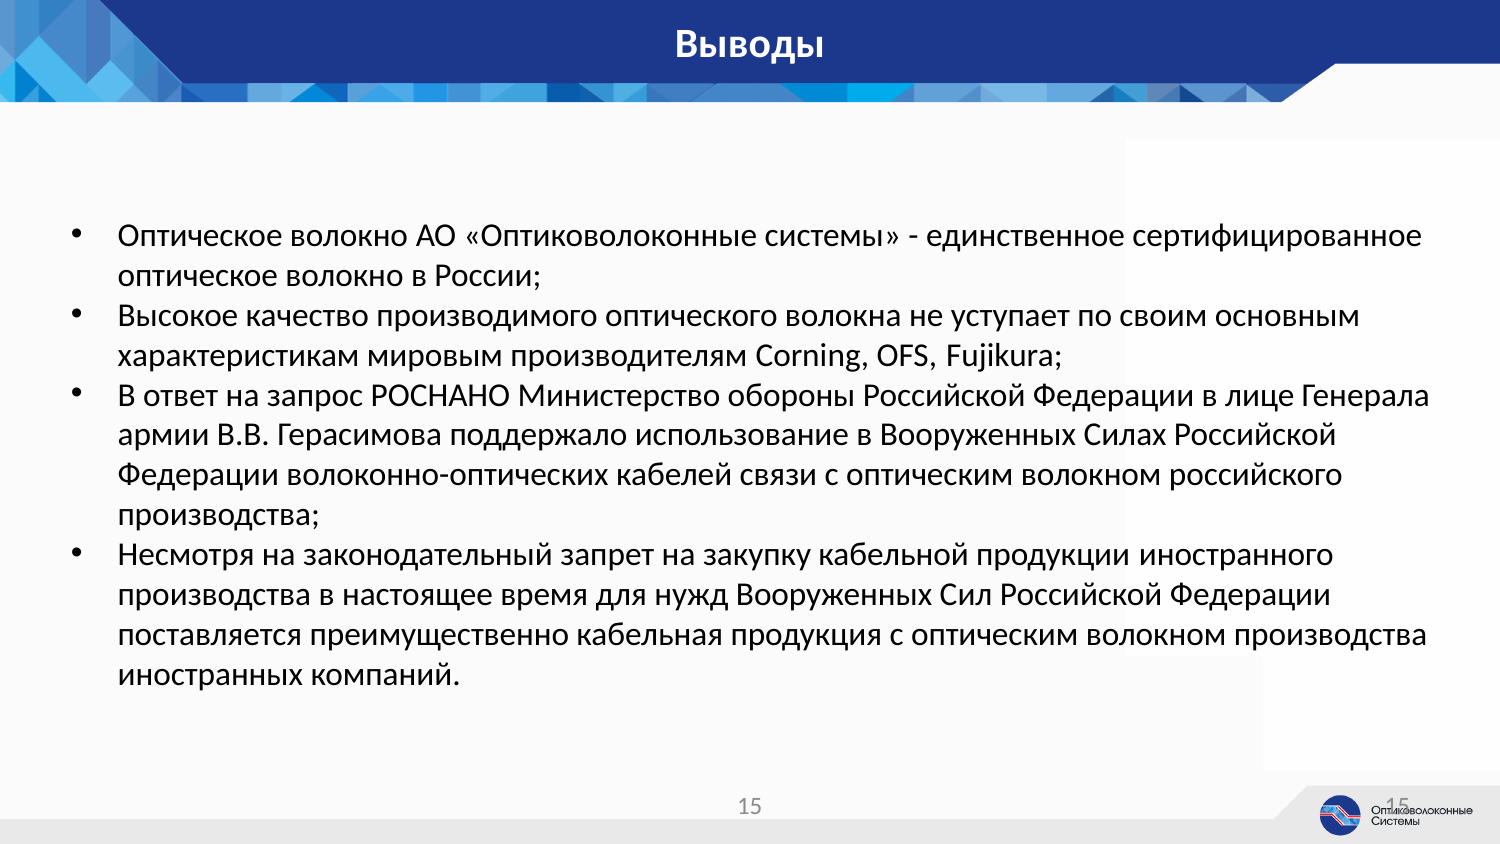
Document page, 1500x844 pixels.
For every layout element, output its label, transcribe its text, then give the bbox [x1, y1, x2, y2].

title Выводы [75, 0, 1425, 89]
slide_number 15 [1074, 782, 1425, 827]
footer 15 [512, 782, 988, 827]
text_box Оптическое волокно АО «Оптиковолоконные системы» - единственное сертифицированное оптическое волокно в России; Высокое качество производимого оптического волокна не уступает по своим основным характеристикам мировым производителям Corning, OFS, Fujikura; В ответ на запрос РОСНАНО Министерство обороны Российской Федерации в лице Генерала армии В.В. Герасимова поддержало использование в Вооруженных Силах Российской Федерации волоконно-оптических кабелей связи с оптическим волокном российского производства; Несмотря на законодательный запрет на закупку кабельной продукции иностранного производства в настоящее время для нужд Вооруженных Сил Российской Федерации поставляется преимущественно кабельная продукция с оптическим волокном производства иностранных компаний. [56, 205, 1464, 770]
picture [0, 0, 1500, 844]
